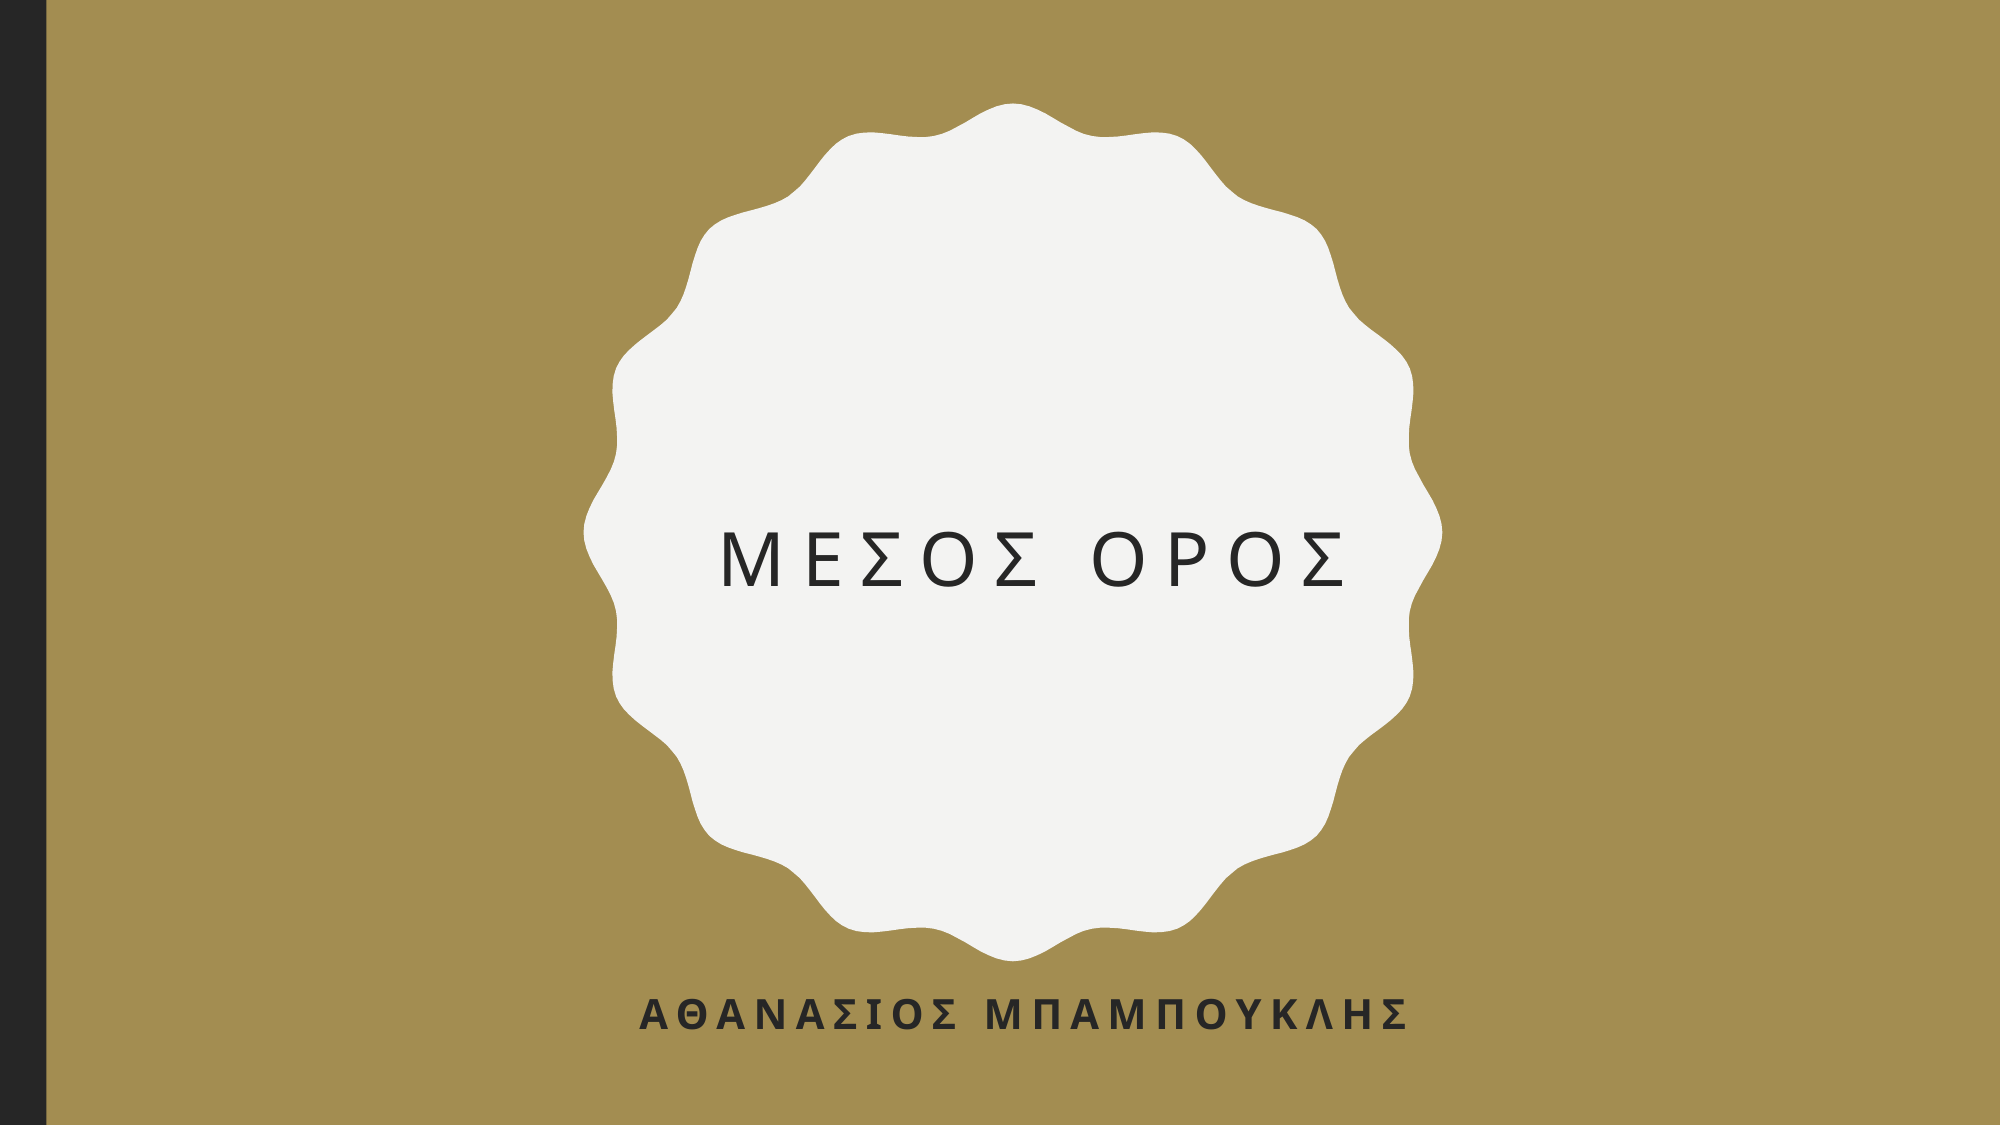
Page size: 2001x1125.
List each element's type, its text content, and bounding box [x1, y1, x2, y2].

subtitle Αθανασιοσ μπαμπουκλησ [363, 980, 1684, 1103]
title Μεσος ορος [679, 432, 1383, 693]
